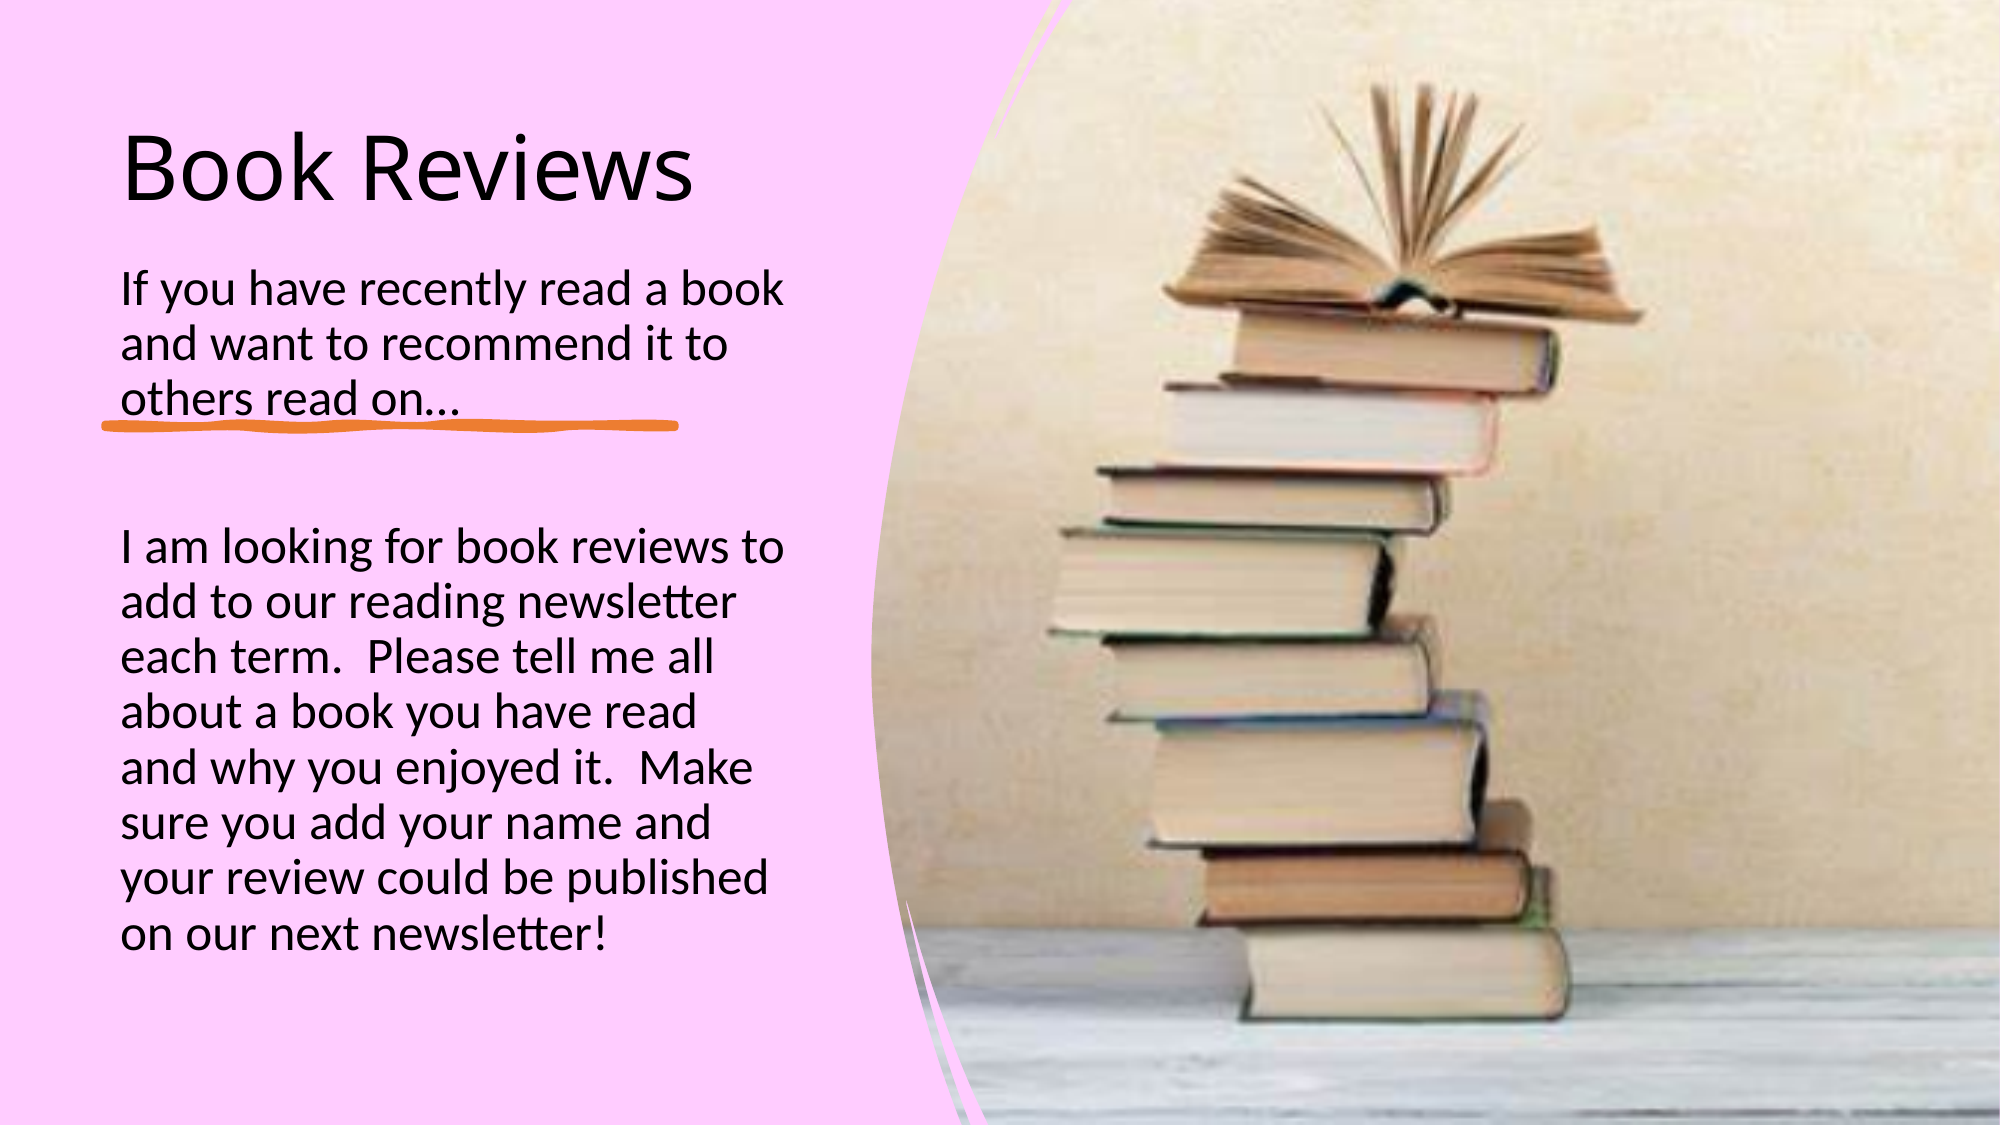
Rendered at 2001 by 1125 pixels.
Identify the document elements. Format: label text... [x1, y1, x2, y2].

title Book Reviews [105, 53, 822, 228]
picture [871, 0, 2000, 1125]
text_box [0, 0, 871, 1125]
list If you have recently read a book and want to recommend it to others read on… I am looking for book reviews to add to our reading newsletter each term. Please tell me all about a book you have read and why you enjoyed it. Make sure you add your name and your review could be published on our next newsletter! [105, 253, 802, 1016]
